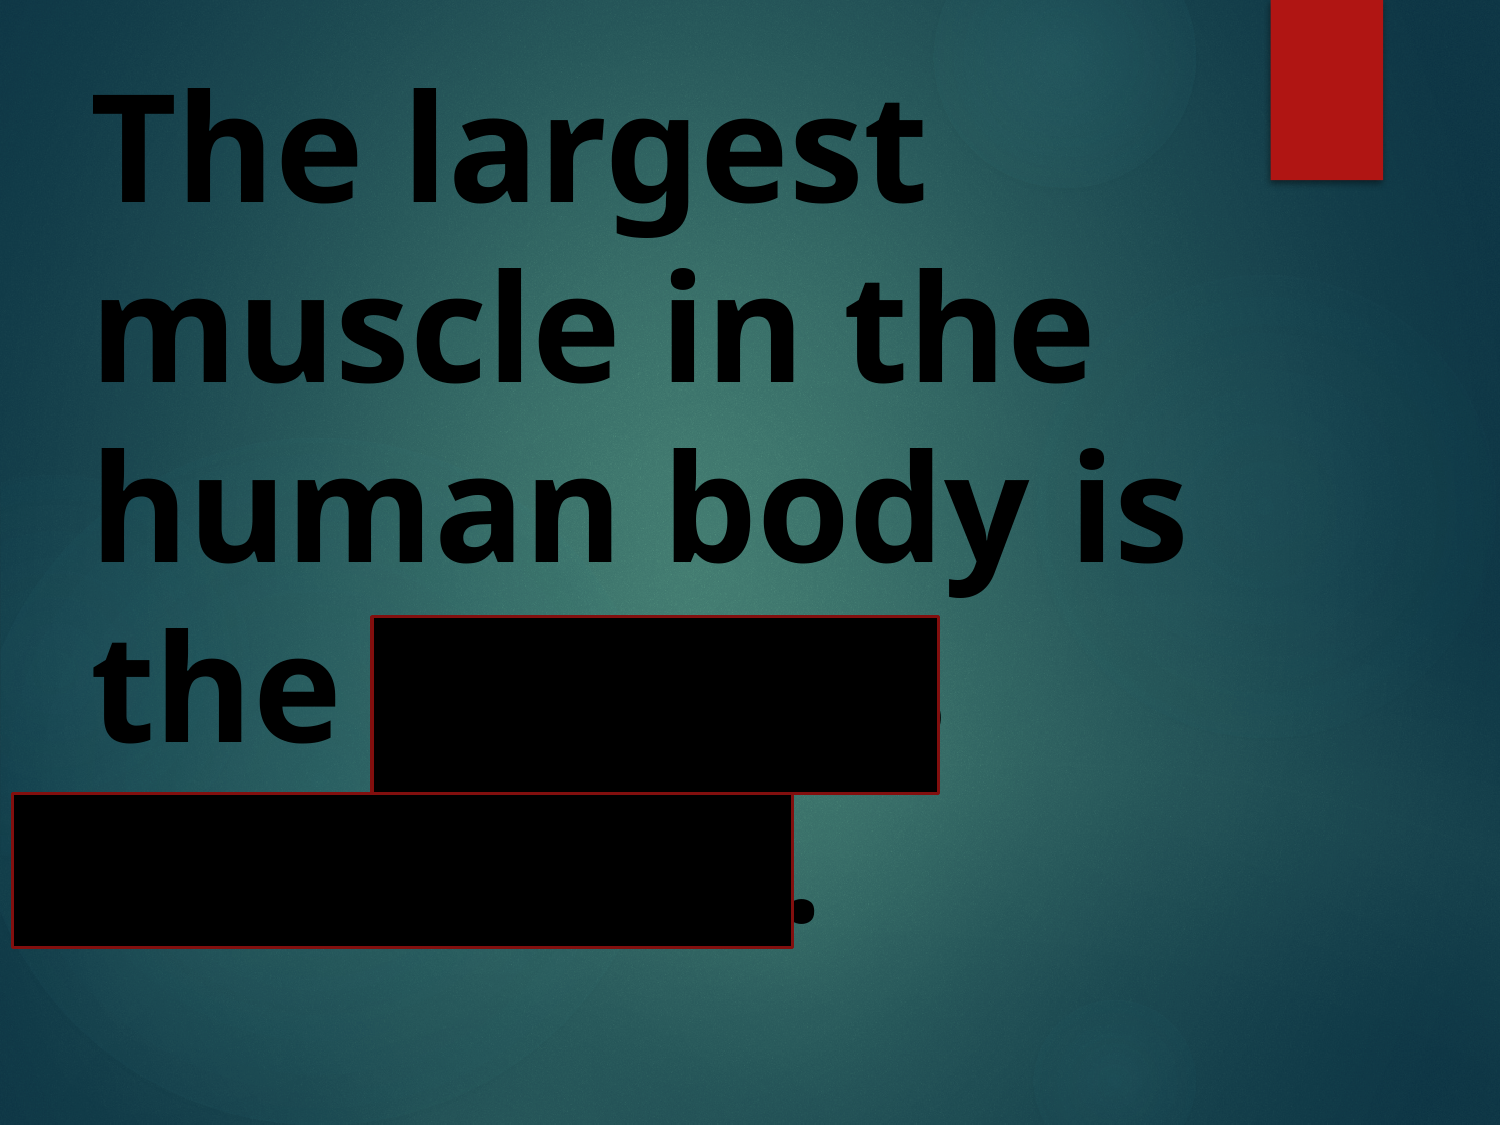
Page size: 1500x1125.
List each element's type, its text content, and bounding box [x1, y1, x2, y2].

text_box [11, 792, 794, 949]
title The largest muscle in the human body is the gluteus maximus. [75, 45, 1425, 988]
text_box [370, 615, 940, 795]
